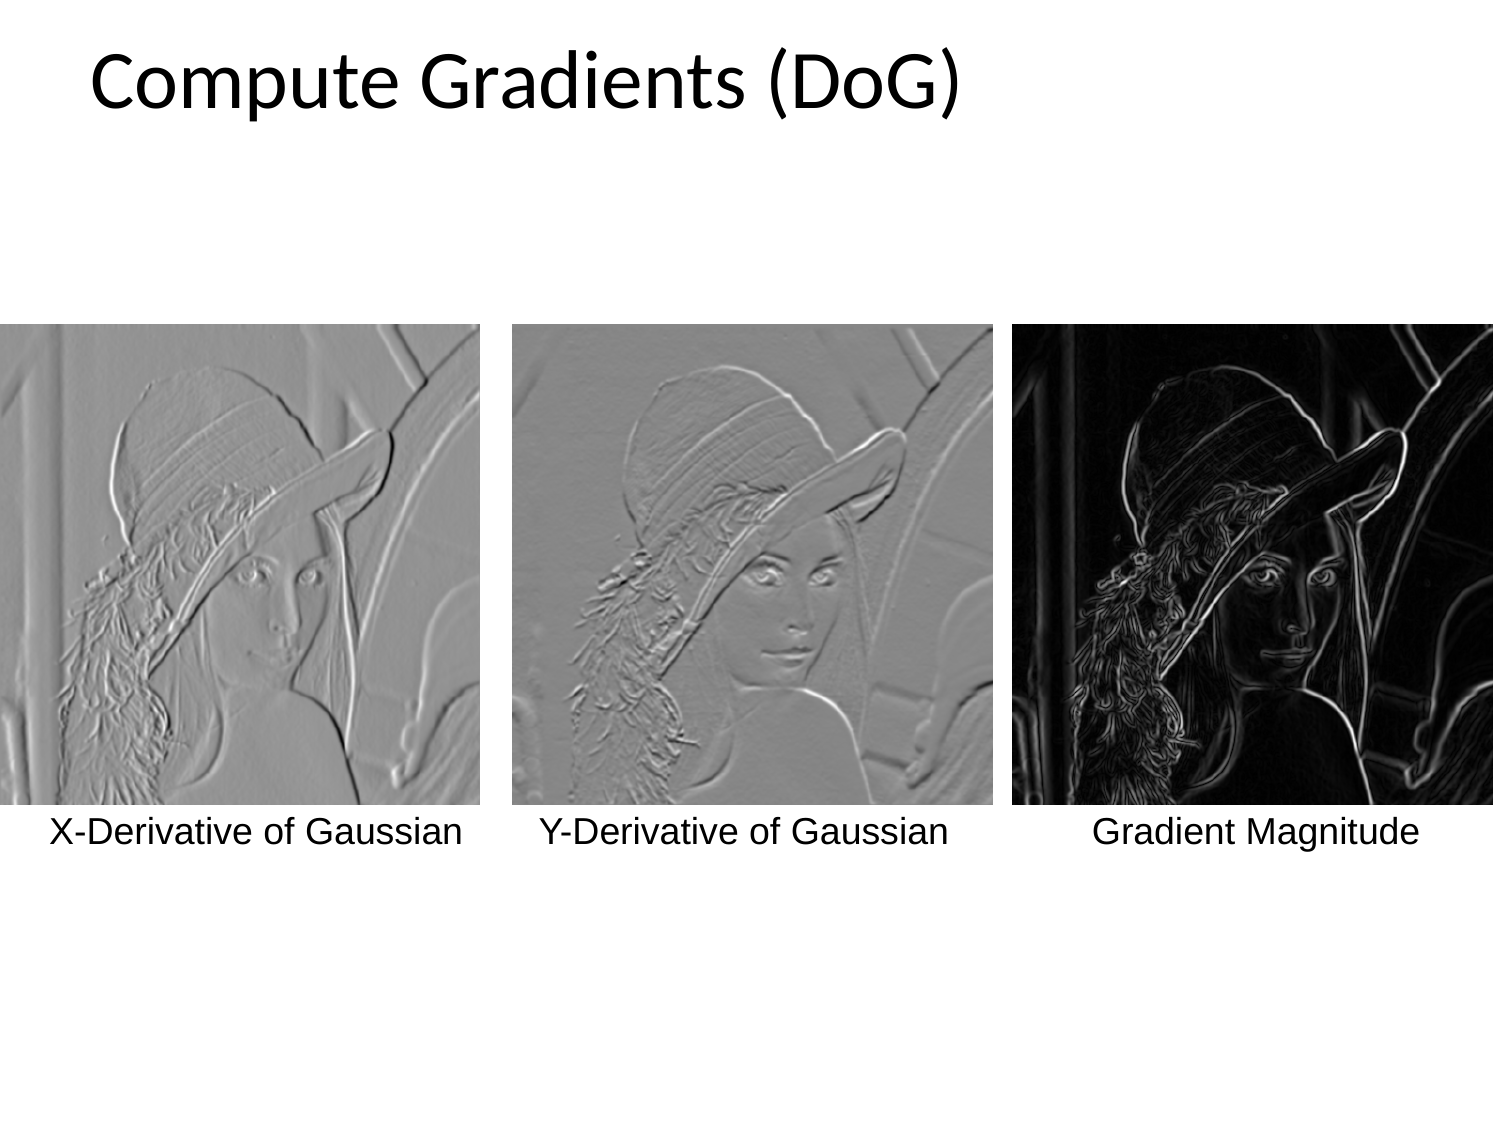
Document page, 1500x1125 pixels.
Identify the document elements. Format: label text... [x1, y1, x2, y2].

text_box Y-Derivative of Gaussian [487, 799, 999, 860]
text_box X-Derivative of Gaussian [0, 799, 487, 860]
title Compute Gradients (DoG) [75, 0, 1425, 150]
picture [0, 324, 481, 806]
picture [1012, 324, 1493, 806]
text_box Gradient Magnitude [999, 799, 1500, 860]
picture [512, 324, 993, 806]
